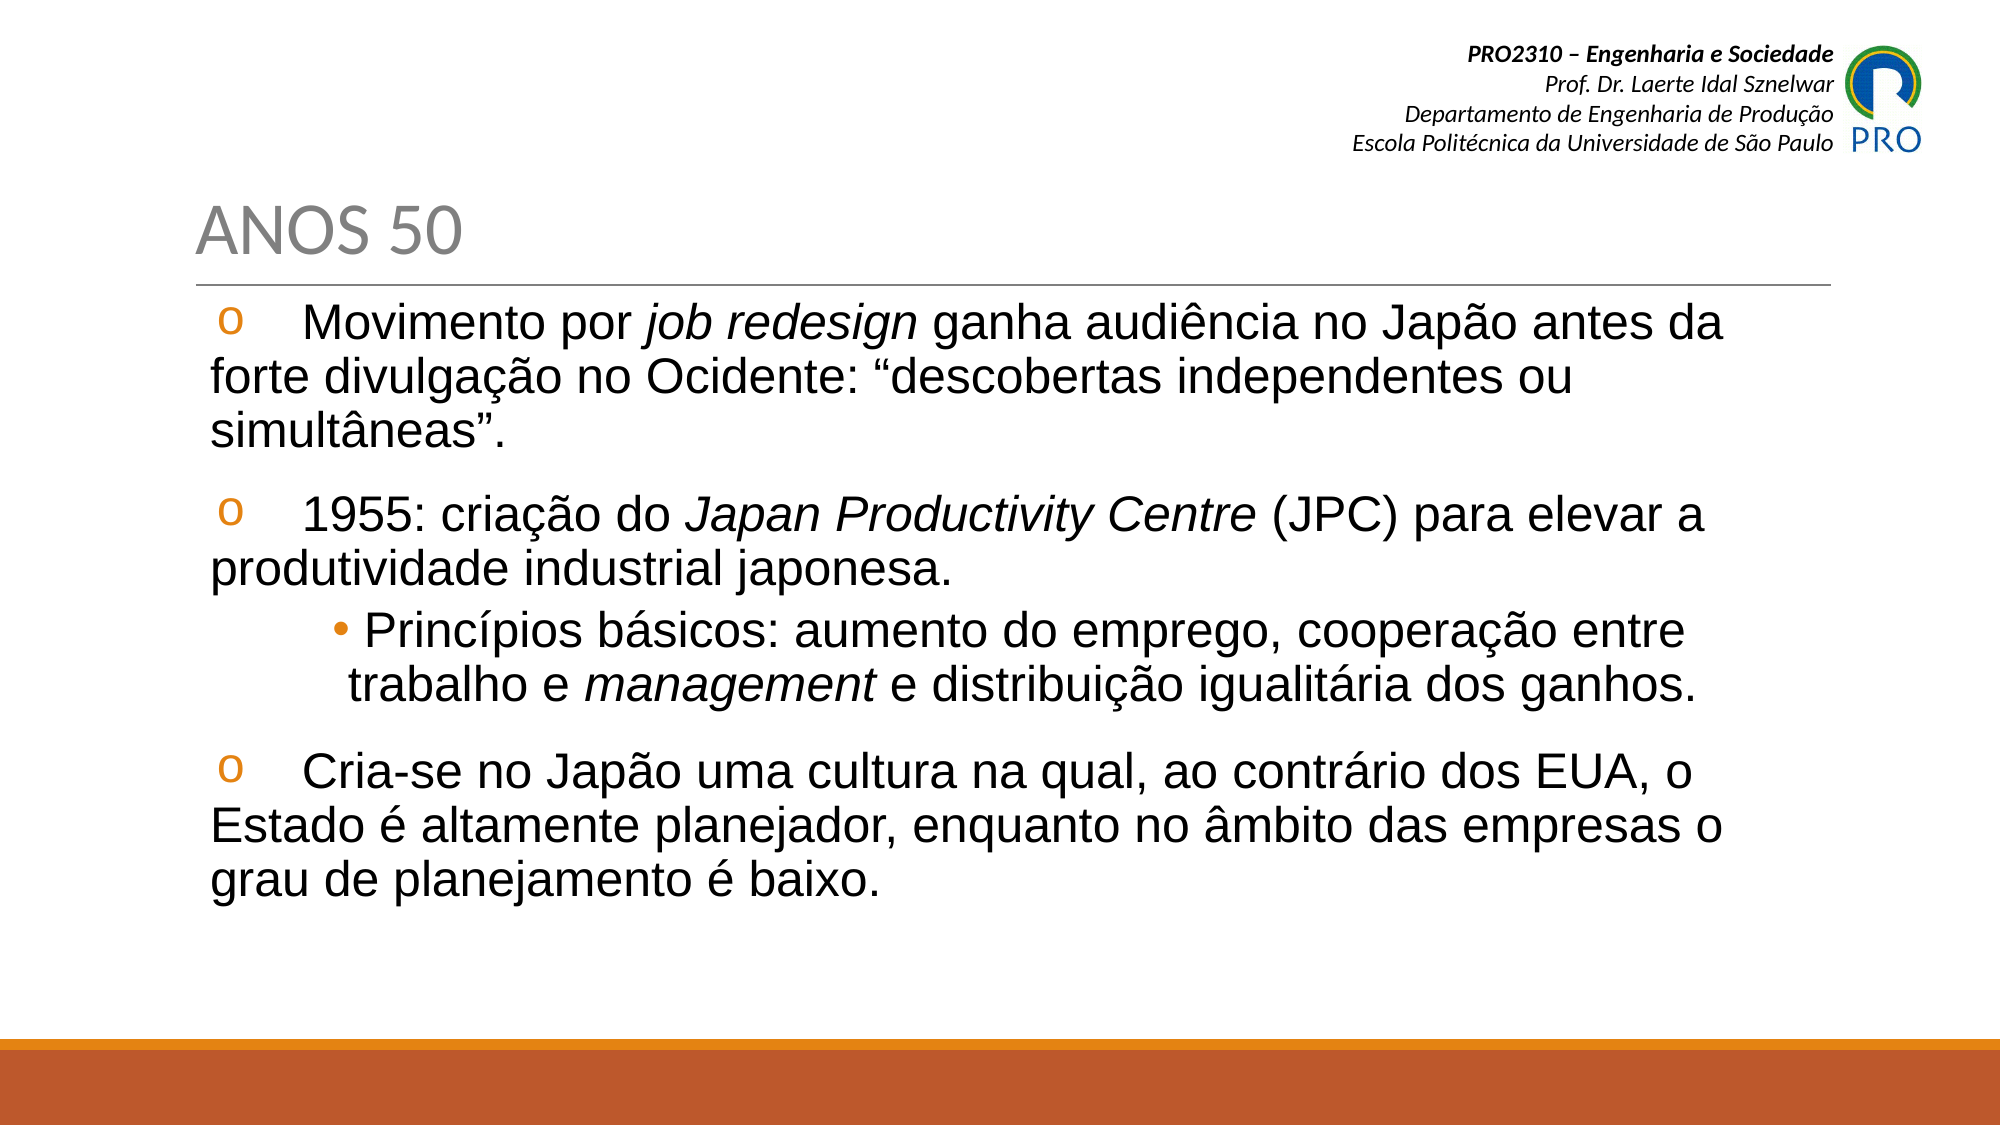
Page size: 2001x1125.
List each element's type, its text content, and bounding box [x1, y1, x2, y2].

picture [1843, 44, 1922, 154]
title ANOS 50 [180, 47, 1830, 281]
list Movimento por job redesign ganha audiência no Japão antes da forte divulgação no Ocidente: “descobertas independentes ou simultâneas”. 1955: criação do Japan Productivity Centre (JPC) para elevar a produtividade industrial japonesa. Princípios básicos: aumento do emprego, cooperação entre trabalho e management e distribuição igualitária dos ganhos. Cria-se no Japão uma cultura na qual, ao contrário dos EUA, o Estado é altamente planejador, enquanto no âmbito das empresas o grau de planejamento é baixo. [180, 281, 1841, 1050]
